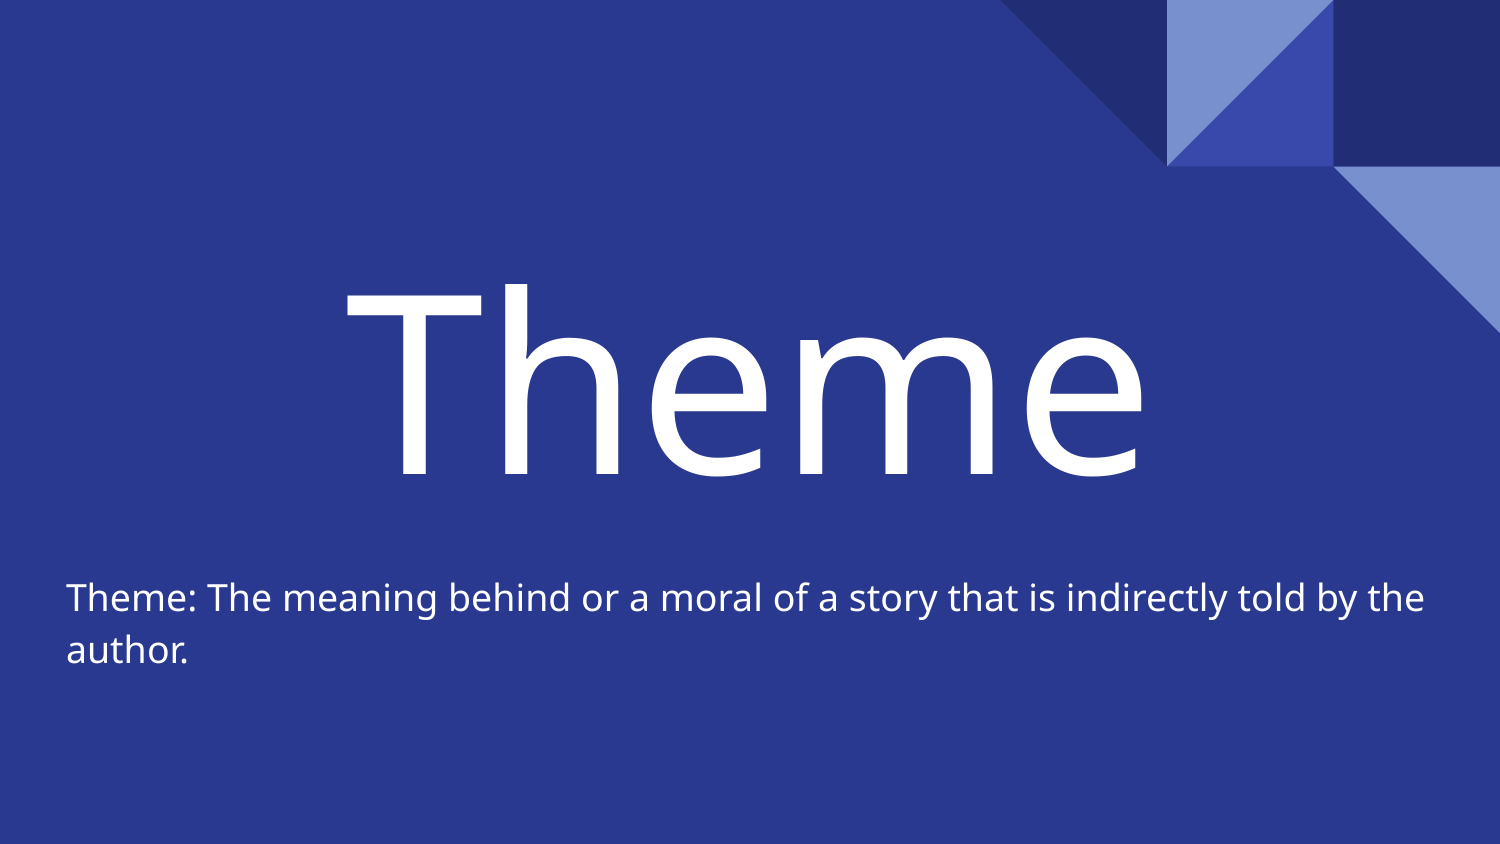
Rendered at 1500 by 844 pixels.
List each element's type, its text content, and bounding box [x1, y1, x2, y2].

list Theme: The meaning behind or a moral of a story that is indirectly told by the author. [51, 552, 1449, 763]
title Theme [51, 206, 1449, 540]
